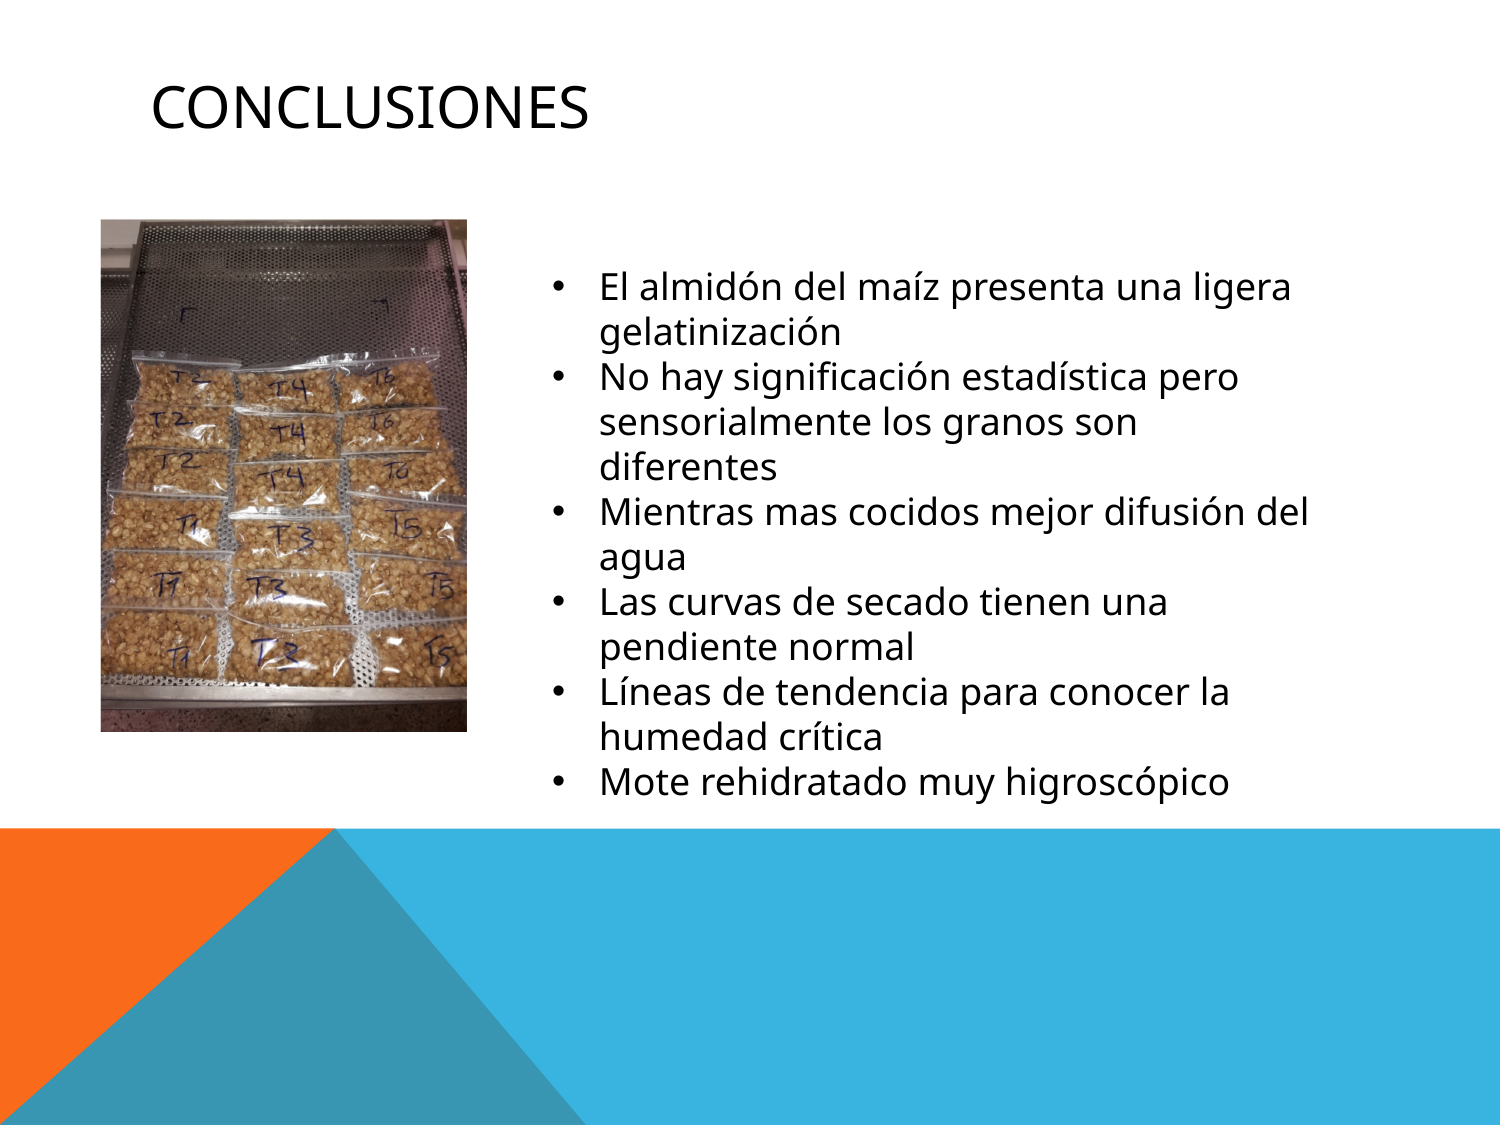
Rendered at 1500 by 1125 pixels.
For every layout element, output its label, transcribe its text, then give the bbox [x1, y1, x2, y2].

picture [101, 660, 467, 732]
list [27, 292, 540, 660]
picture [101, 220, 467, 292]
text_box El almidón del maíz presenta una ligera gelatinización No hay significación estadística pero sensorialmente los granos son diferentes Mientras mas cocidos mejor difusión del agua Las curvas de secado tienen una pendiente normal Líneas de tendencia para conocer la humedad crítica Mote rehidratado muy higroscópico [537, 255, 1341, 901]
title conclusiones [135, 60, 1369, 150]
